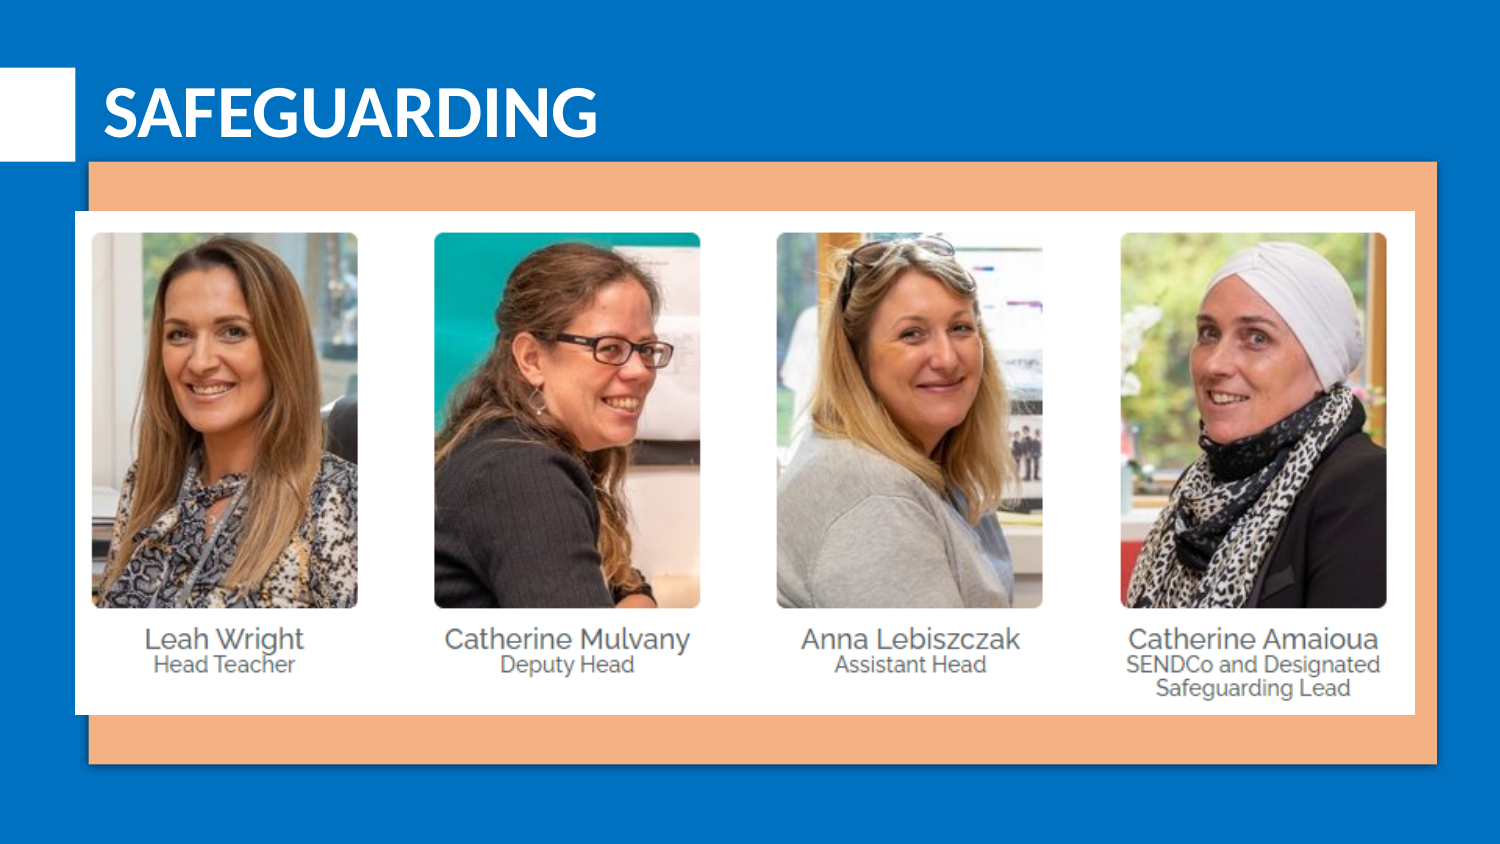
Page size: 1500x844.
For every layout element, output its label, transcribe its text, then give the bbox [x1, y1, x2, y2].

text_box [0, 66, 77, 163]
list Designated Staff at John Perryn Primary School [88, 161, 1437, 765]
picture [75, 211, 1415, 715]
text_box SAFEGUARDING [88, 55, 1317, 161]
